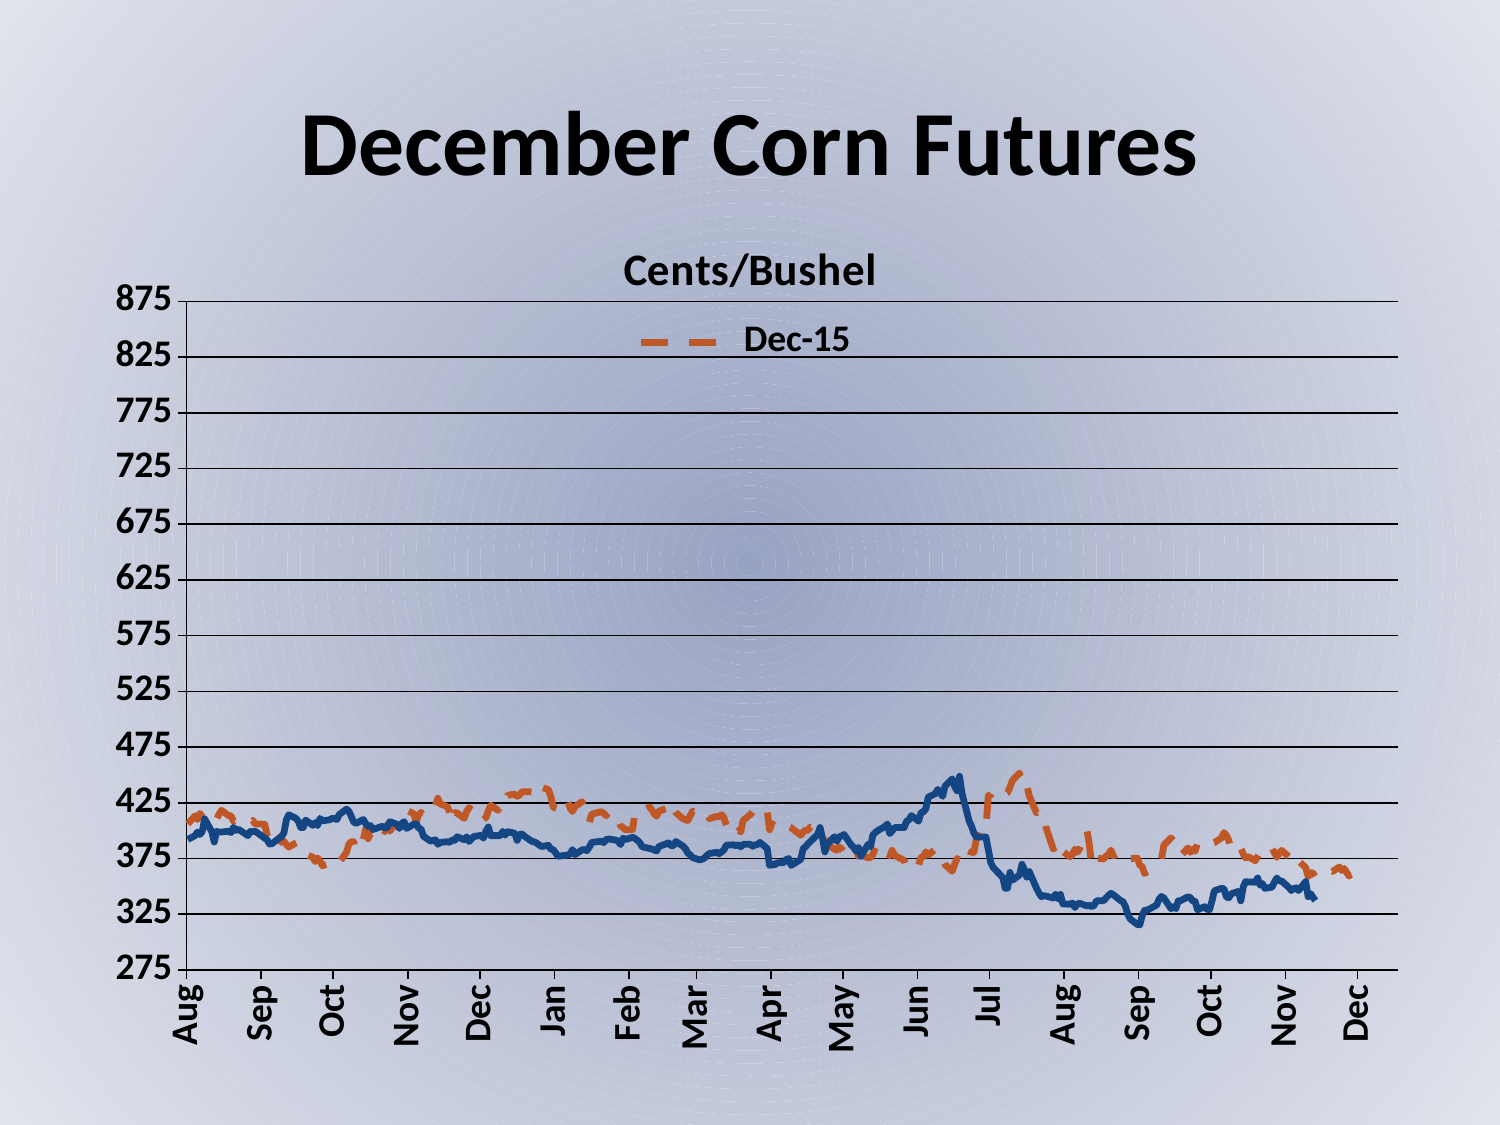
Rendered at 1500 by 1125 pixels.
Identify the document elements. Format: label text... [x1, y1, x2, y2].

chart [74, 212, 1426, 1088]
title December Corn Futures [75, 45, 1425, 211]
